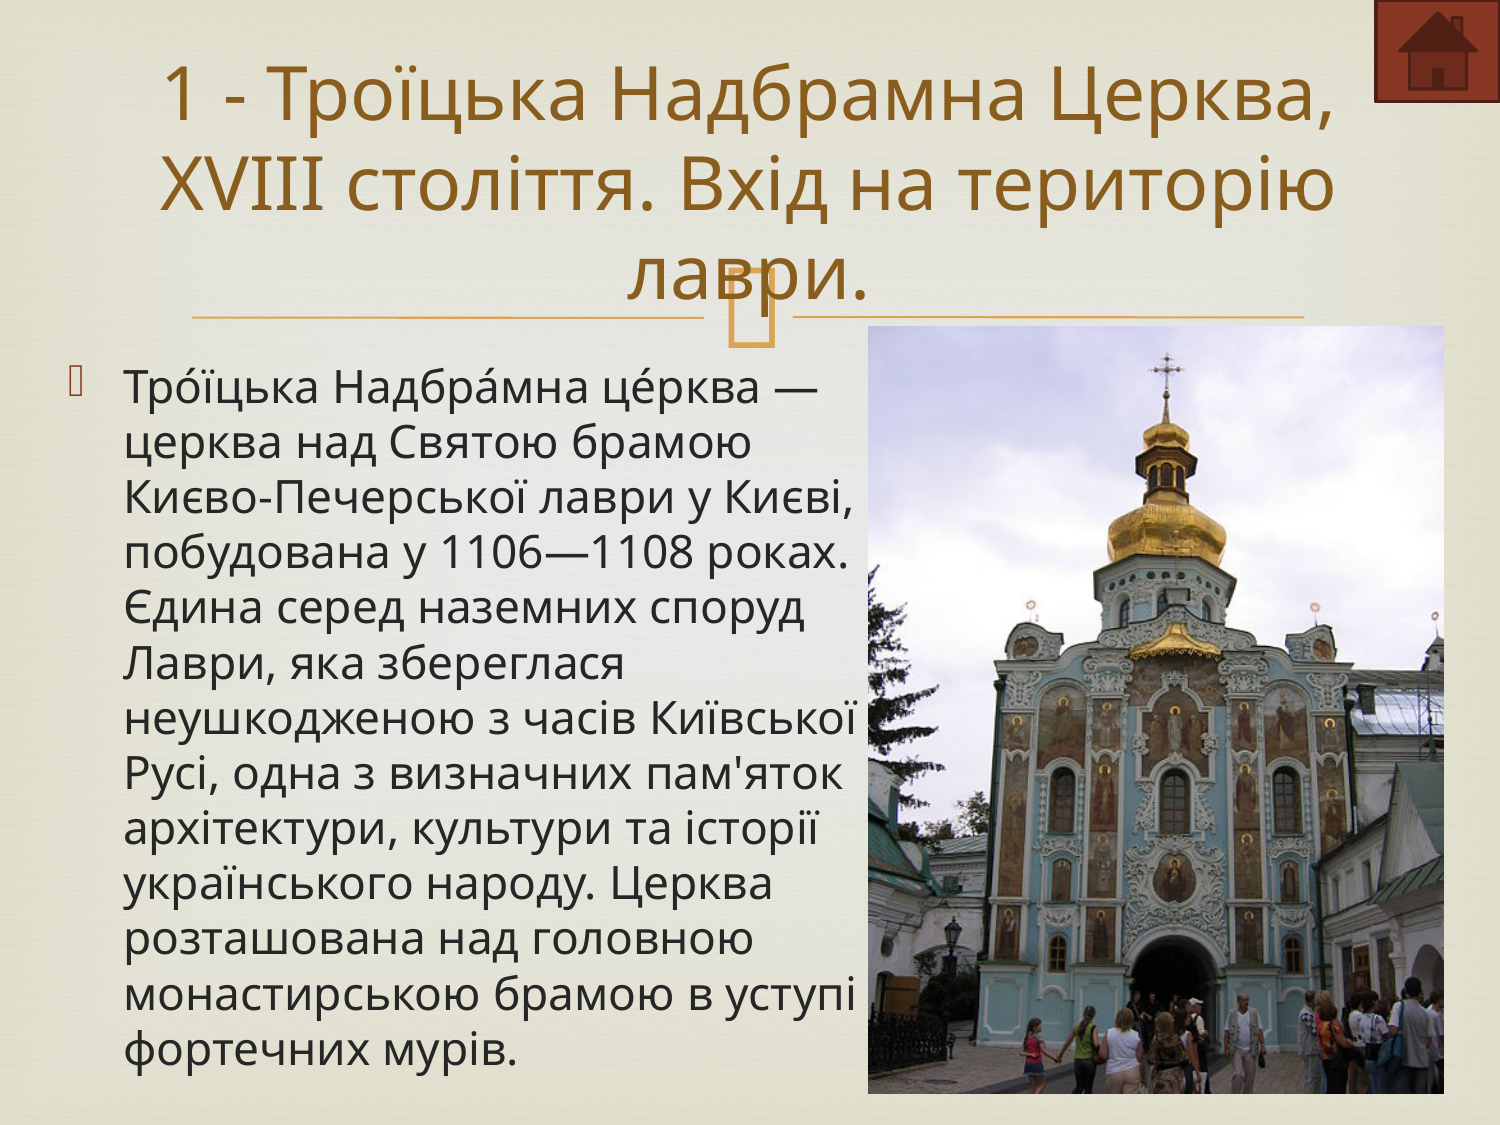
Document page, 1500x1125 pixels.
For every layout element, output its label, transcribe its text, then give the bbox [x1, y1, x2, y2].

picture [867, 325, 1445, 1095]
title 1 - Троїцька Надбрамна Церква, ХVIII століття. Вхід на територію лаври. [112, 93, 1386, 267]
list Тро́їцька Надбра́мна це́рква — церква над Святою брамою Києво-Печерської лаври у Києві, побудована у 1106—1108 роках. Єдина серед наземних споруд Лаври, яка збереглася неушкодженою з часів Київської Русі, одна з визначних пам'яток архітектури, культури та історії українського народу. Церква розташована над головною монастирською брамою в уступі фортечних мурів. [53, 349, 861, 1094]
text_box [1374, 0, 1500, 103]
